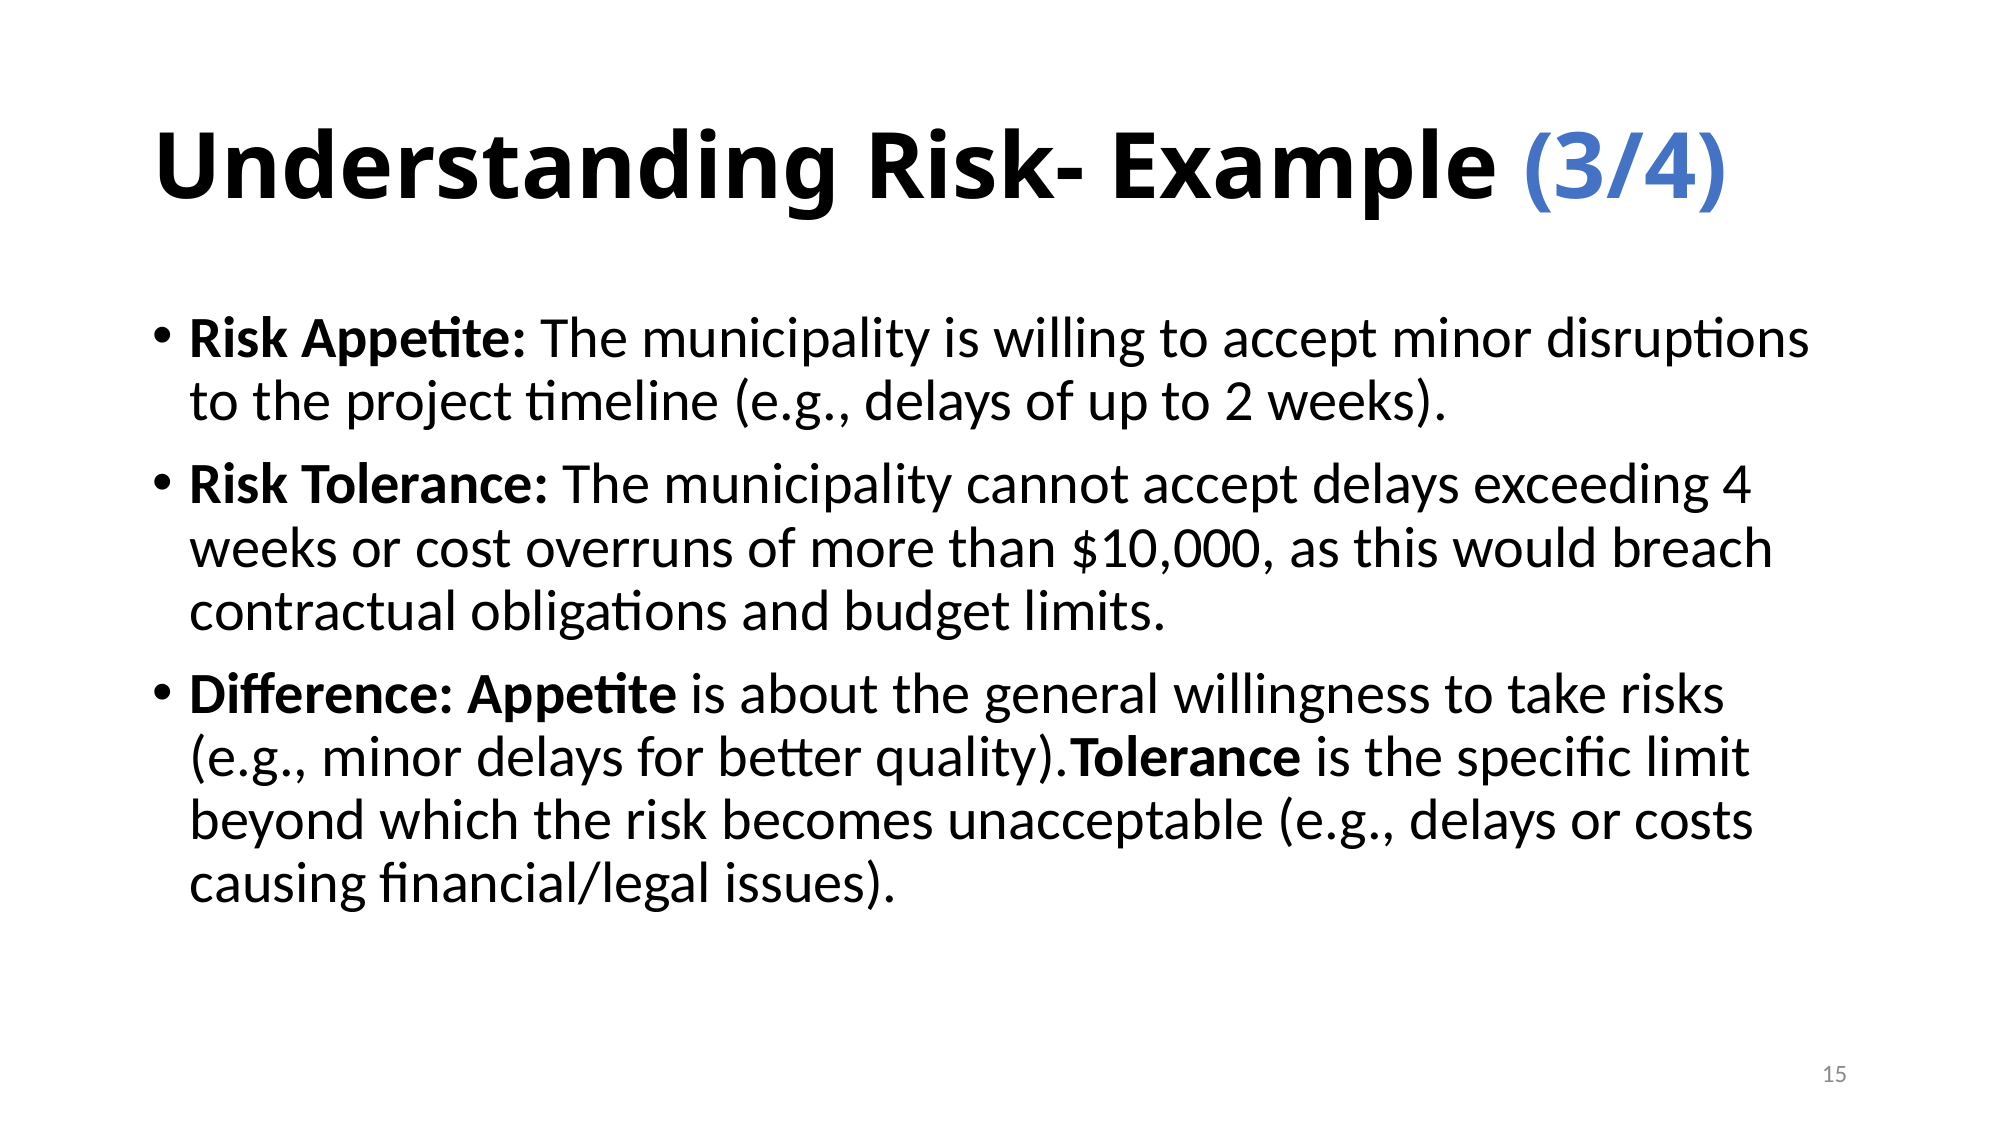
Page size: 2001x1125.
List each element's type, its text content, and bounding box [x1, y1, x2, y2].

title Understanding Risk- Example (3/4) [137, 59, 1863, 278]
list Risk Appetite: The municipality is willing to accept minor disruptions to the project timeline (e.g., delays of up to 2 weeks). Risk Tolerance: The municipality cannot accept delays exceeding 4 weeks or cost overruns of more than $10,000, as this would breach contractual obligations and budget limits. Difference: Appetite is about the general willingness to take risks (e.g., minor delays for better quality).Tolerance is the specific limit beyond which the risk becomes unacceptable (e.g., delays or costs causing financial/legal issues). [137, 299, 1863, 1014]
slide_number 15 [1412, 1042, 1863, 1103]
